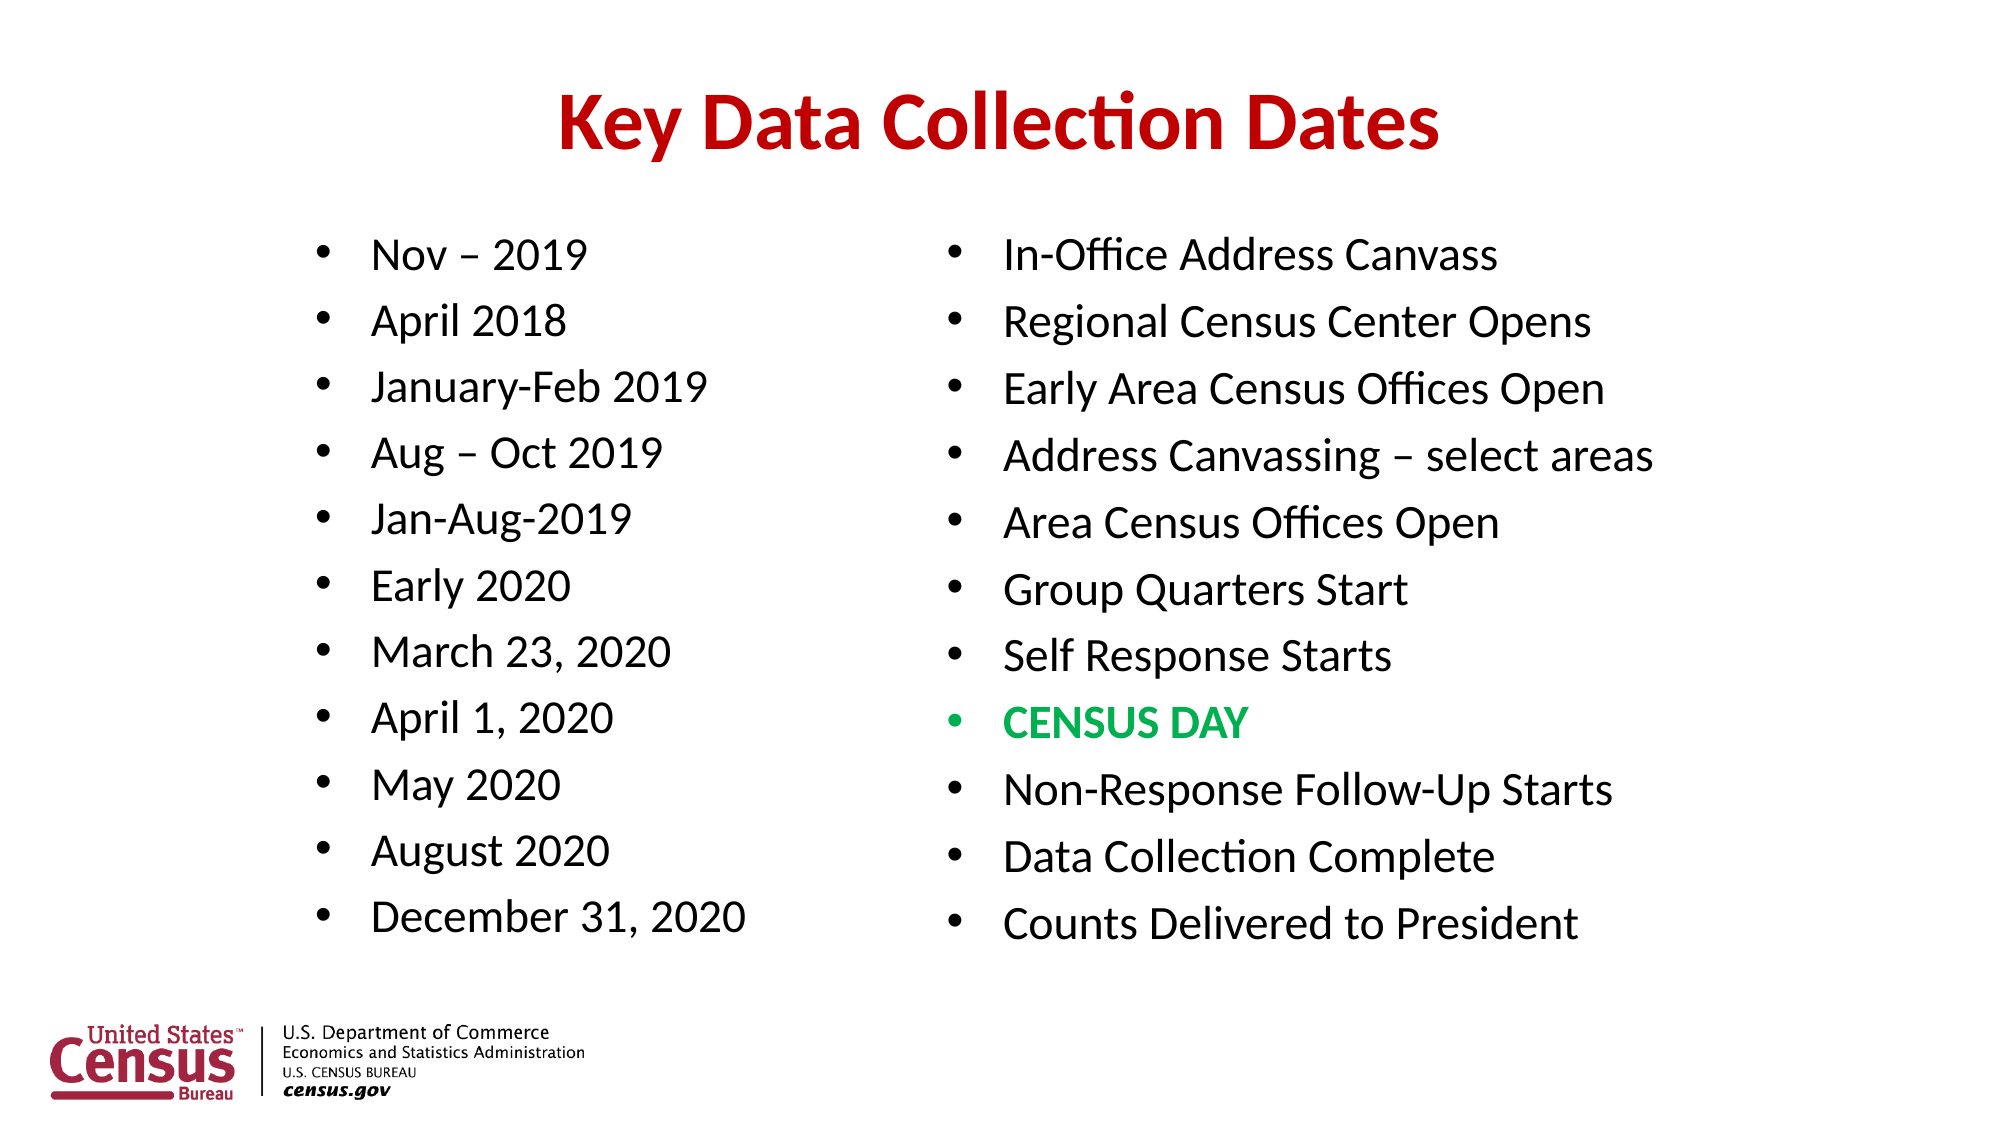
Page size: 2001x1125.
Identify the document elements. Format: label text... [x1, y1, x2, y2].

list In-Office Address Canvass Regional Census Center Opens Early Area Census Offices Open Address Canvassing – select areas Area Census Offices Open Group Quarters Start Self Response Starts CENSUS DAY Non-Response Follow-Up Starts Data Collection Complete Counts Delivered to President [931, 215, 1825, 958]
picture [50, 1024, 584, 1100]
list Nov – 2019 April 2018 January-Feb 2019 Aug – Oct 2019 Jan-Aug-2019 Early 2020 March 23, 2020 April 1, 2020 May 2020 August 2020 December 31, 2020 [300, 215, 839, 958]
title Key Data Collection Dates [344, 22, 1656, 210]
